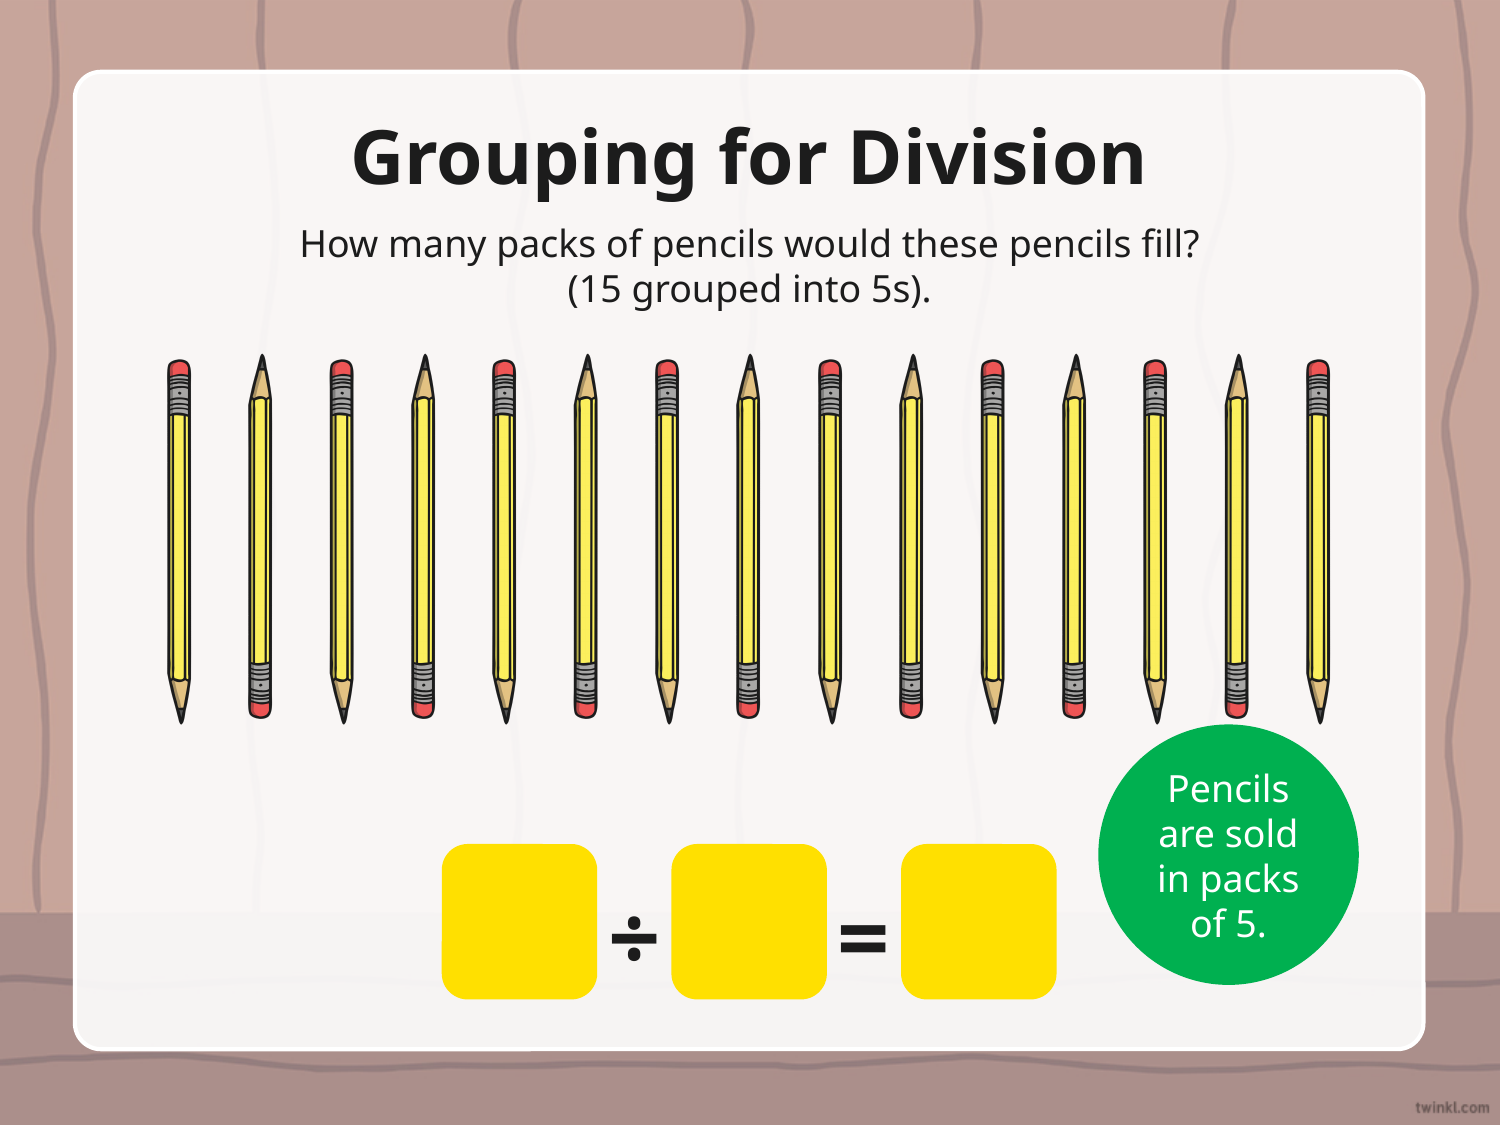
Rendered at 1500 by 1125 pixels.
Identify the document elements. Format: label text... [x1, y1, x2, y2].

title Grouping for Division [73, 76, 1426, 244]
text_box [441, 843, 1057, 1000]
text_box Pencils are sold in packs of 5. [1097, 724, 1360, 986]
picture [0, 0, 1500, 1125]
text_box How many packs of pencils would these pencils fill? (15 grouped into 5s). [123, 219, 1376, 310]
